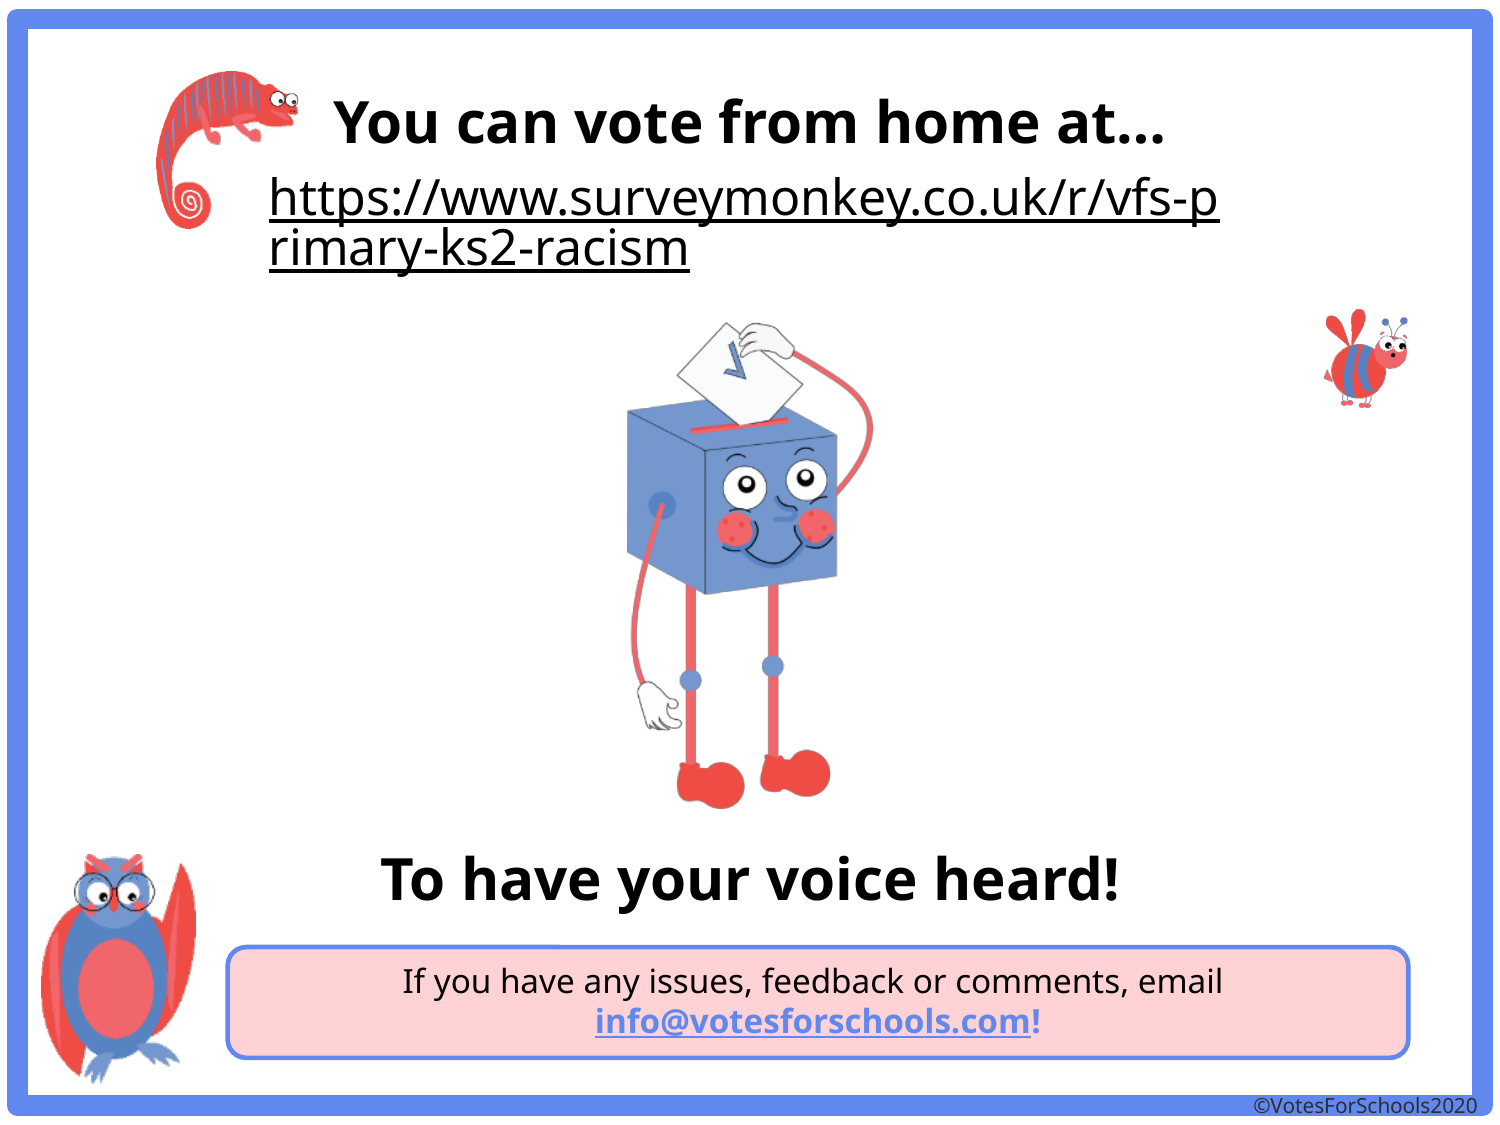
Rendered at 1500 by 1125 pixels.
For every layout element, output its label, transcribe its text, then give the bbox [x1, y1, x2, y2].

picture [1322, 308, 1408, 409]
text_box To have your voice heard! [344, 834, 1156, 906]
picture [627, 322, 873, 809]
picture [41, 854, 196, 1085]
text_box https://www.surveymonkey.co.uk/r/vfs-primary-ks2-racism [253, 95, 1247, 242]
picture [156, 71, 321, 229]
title You can vote from home at… [321, 77, 1262, 168]
text_box If you have any issues, feedback or comments, email info@votesforschools.com! [227, 947, 1409, 1058]
